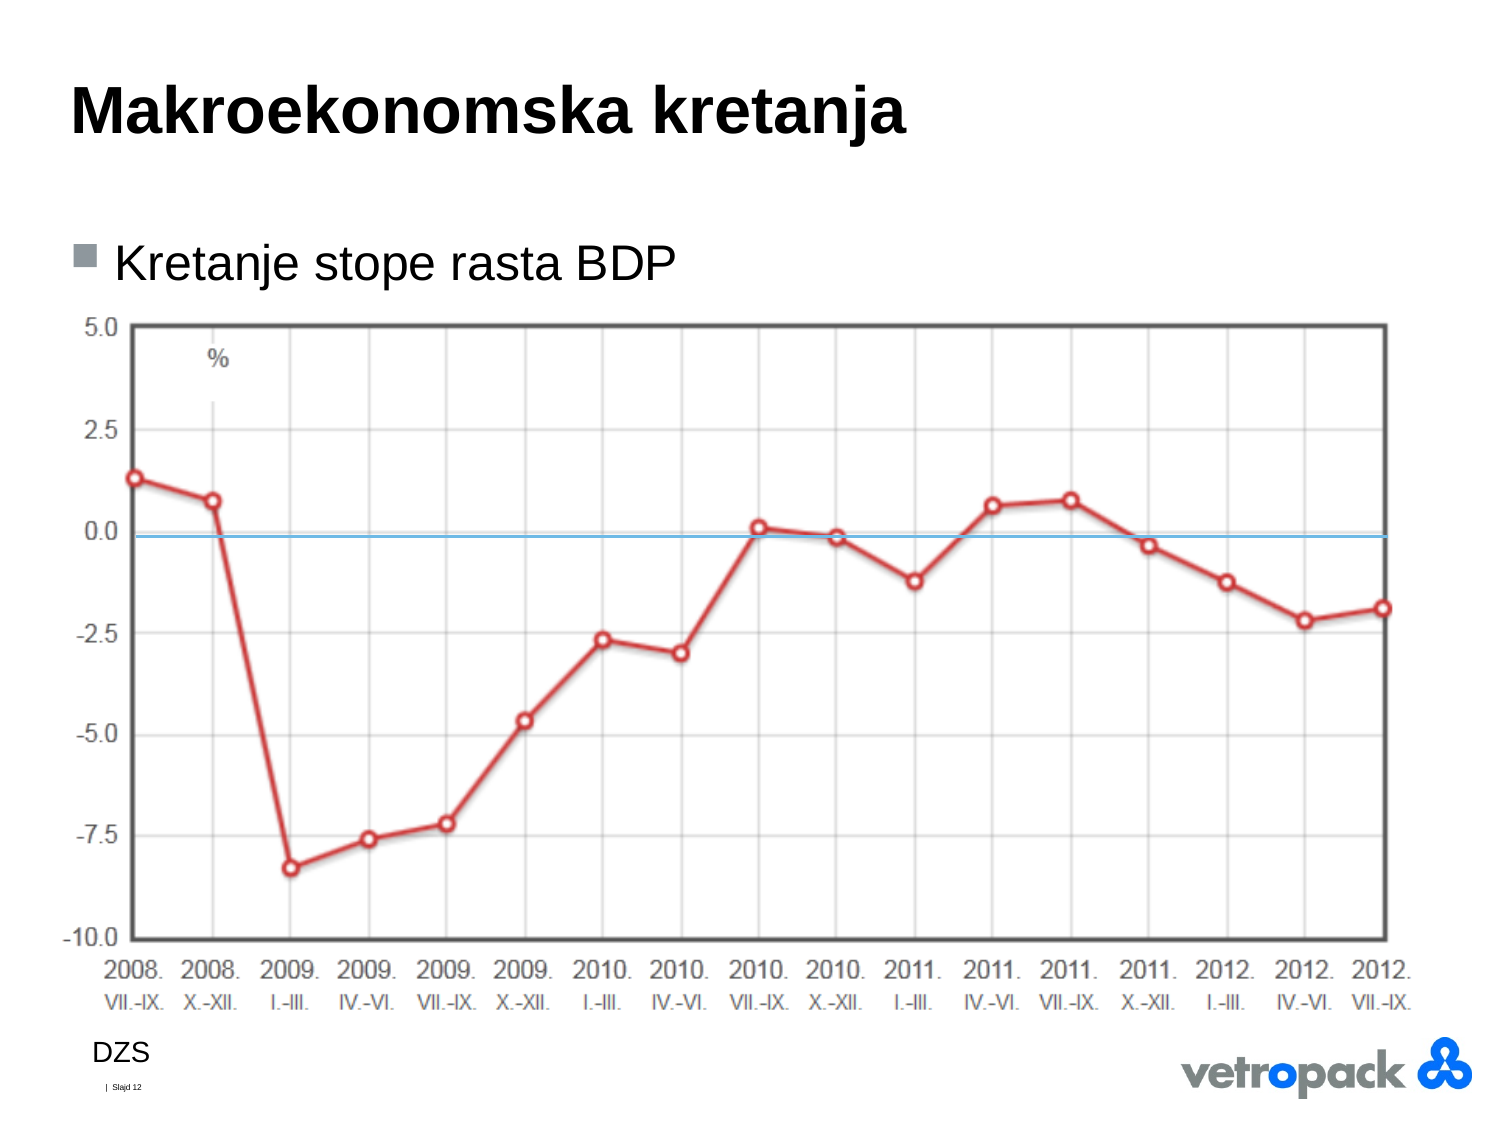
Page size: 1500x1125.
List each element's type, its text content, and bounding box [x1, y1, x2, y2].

slide_number | Slajd 12 [99, 1077, 150, 1098]
list Kretanje stope rasta BDP [64, 234, 1424, 300]
text_box DZS [77, 1046, 166, 1077]
picture [41, 302, 1472, 1099]
title Makroekonomska kretanja [64, 68, 1424, 226]
